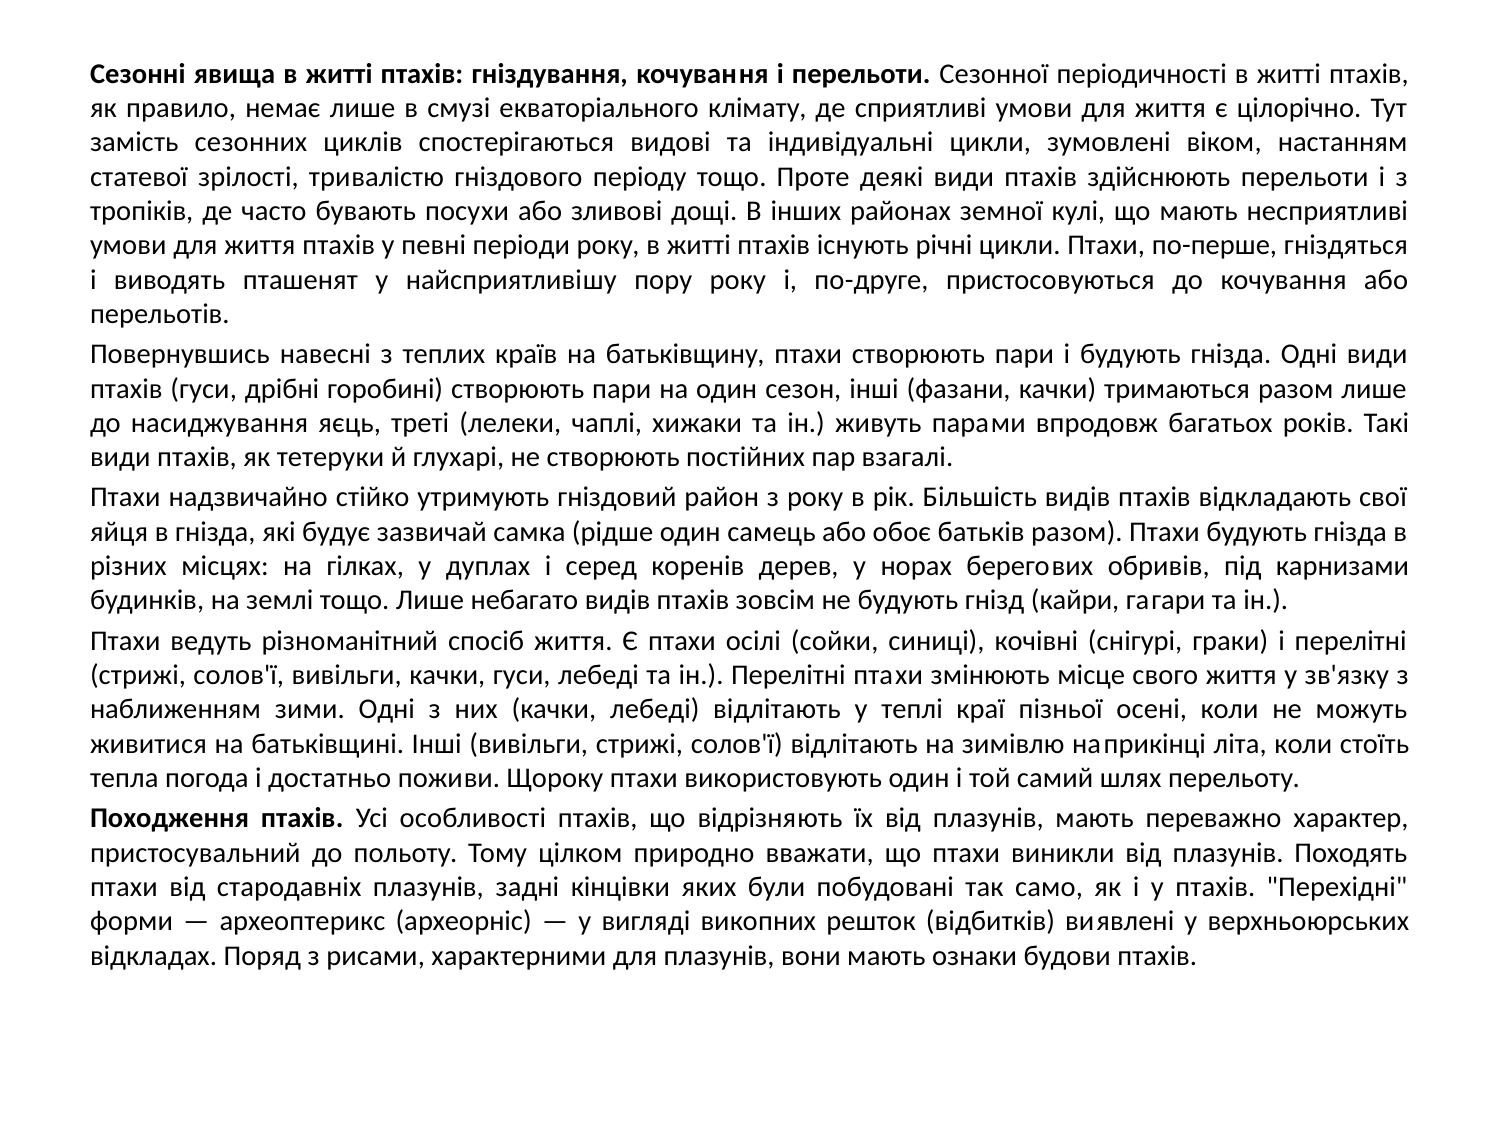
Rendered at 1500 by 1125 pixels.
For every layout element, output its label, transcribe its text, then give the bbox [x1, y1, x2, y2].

list Сезонні явища в житті птахів: гніздування, кочуван­ня і перельоти. Сезонної періодичності в житті птахів, як правило, немає лише в смузі екваторіального клімату, де сприятливі умови для життя є цілорічно. Тут замість се­зонних циклів спостерігаються видові та індивідуальні цикли, зумовлені віком, настанням статевої зрілості, три­валістю гніздового періоду тощо. Проте деякі види птахів здійснюють перельоти і з тропіків, де часто бувають посу­хи або зливові дощі. В інших районах земної кулі, що мають несприятливі умови для життя птахів у певні періо­ди року, в житті птахів існують річні цикли. Птахи, по-перше, гніздяться і виводять пташенят у найсприятливі­шу пору року і, по-друге, пристосовуються до кочування або перельотів. Повернувшись навесні з теплих країв на батьківщину, птахи створюють пари і будують гнізда. Одні види птахів (гуси, дрібні горобині) створюють пари на один сезон, інші (фазани, качки) тримаються разом лише до насиджуван­ня яєць, треті (лелеки, чаплі, хижаки та ін.) живуть пара­ми впродовж багатьох років. Такі види птахів, як тетеру­ки й глухарі, не створюють постійних пар взагалі. Птахи надзвичайно стійко утримують гніздовий район з року в рік. Більшість видів птахів відкладають свої яйця в гнізда, які будує зазвичай самка (рідше один самець або обоє батьків разом). Птахи будують гнізда в різних місцях: на гілках, у дуплах і серед коренів дерев, у норах берего­вих обривів, під карнизами будинків, на землі тощо. Лише небагато видів птахів зовсім не будують гнізд (кайри, га­гари та ін.). Птахи ведуть різноманітний спосіб життя. Є птахи осілі (сойки, синиці), кочівні (снігурі, граки) і перелітні (стрижі, солов'ї, вивільги, качки, гуси, лебеді та ін.). Перелітні пта­хи змінюють місце свого життя у зв'язку з наближенням зими. Одні з них (качки, лебеді) відлітають у теплі краї пізньої осені, коли не можуть живитися на батьківщині. Інші (вивільги, стрижі, солов'ї) відлітають на зимівлю на­прикінці літа, коли стоїть тепла погода і достатньо пожи­ви. Щороку птахи використовують один і той самий шлях перельоту. Походження птахів. Усі особливості птахів, що відрізня­ють їх від плазунів, мають переважно характер, пристосу­вальний до польоту. Тому цілком природно вважати, що птахи виникли від плазунів. Походять птахи від старо­давніх плазунів, задні кінцівки яких були побудовані так само, як і у птахів. "Перехідні" форми — археоптерикс (археорніс) — у вигляді викопних решток (відбитків) ви­явлені у верхньоюрських відкладах. Поряд з рисами, харак­терними для плазунів, вони мають ознаки будови птахів. [75, 46, 1425, 1005]
